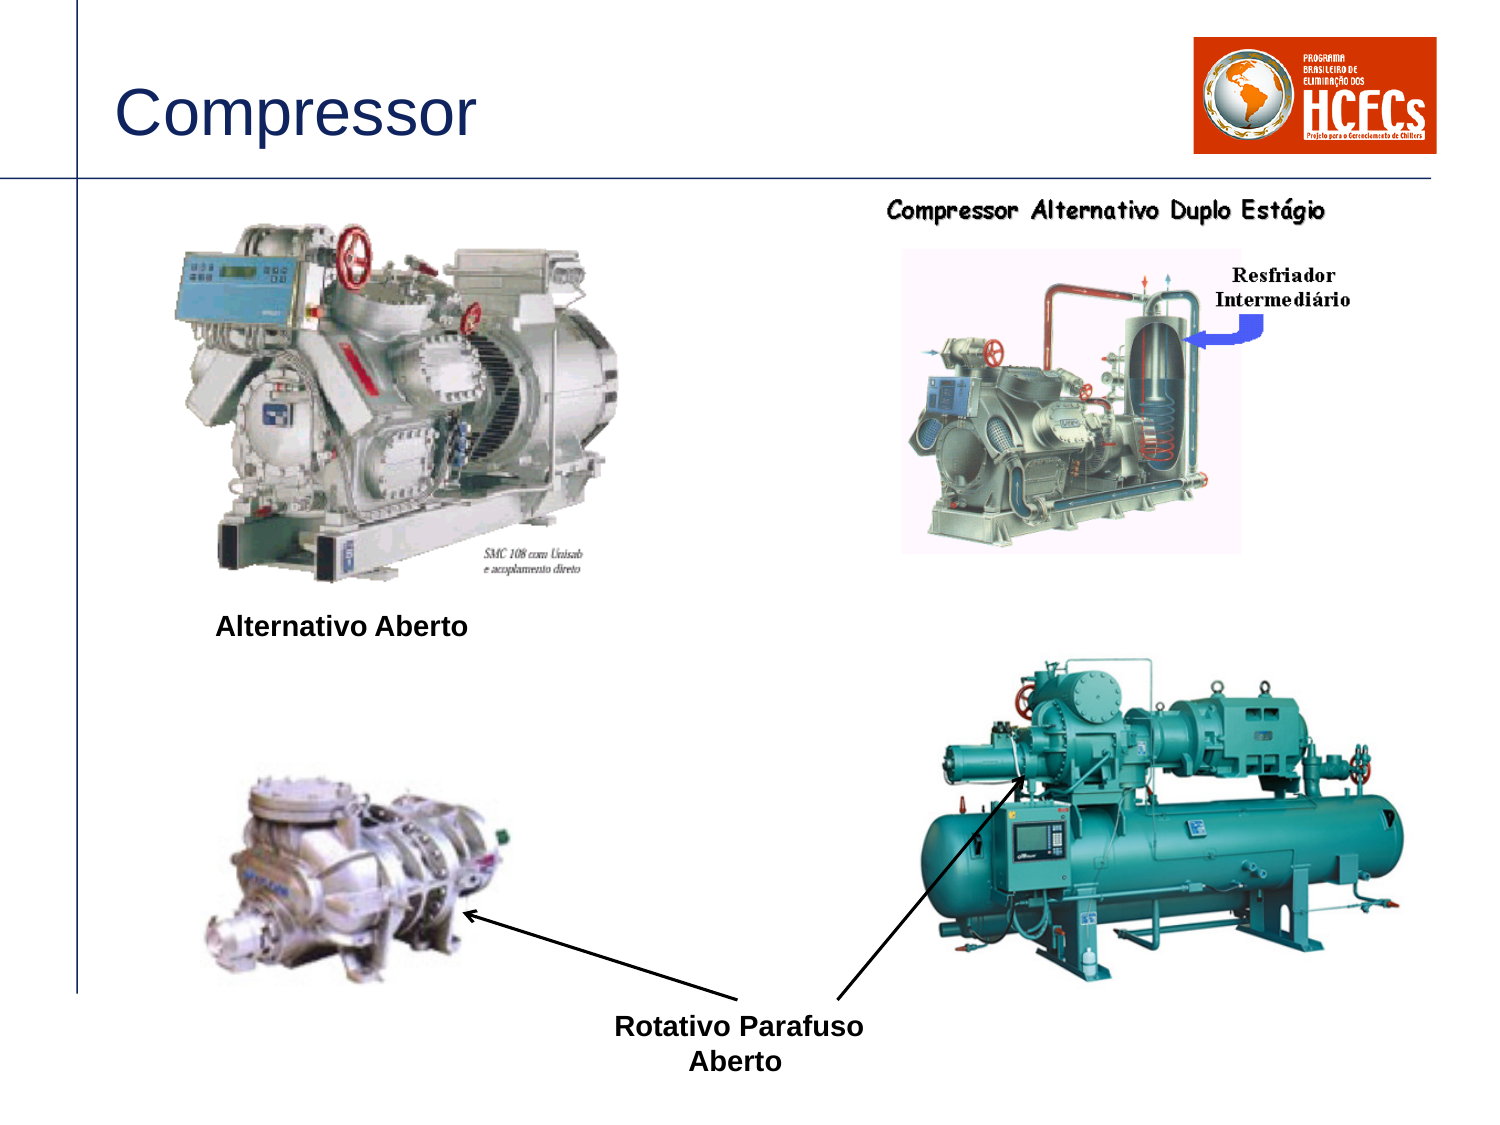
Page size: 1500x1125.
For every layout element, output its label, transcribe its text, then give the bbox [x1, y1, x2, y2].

text_box Rotativo Parafuso Aberto [599, 999, 880, 1085]
text_box Alternativo Aberto [200, 599, 492, 650]
picture [899, 587, 1425, 1055]
picture [199, 762, 513, 1003]
picture [149, 212, 641, 588]
title Compressor [99, 37, 1346, 157]
picture [1346, 37, 1437, 154]
picture [862, 187, 1363, 554]
